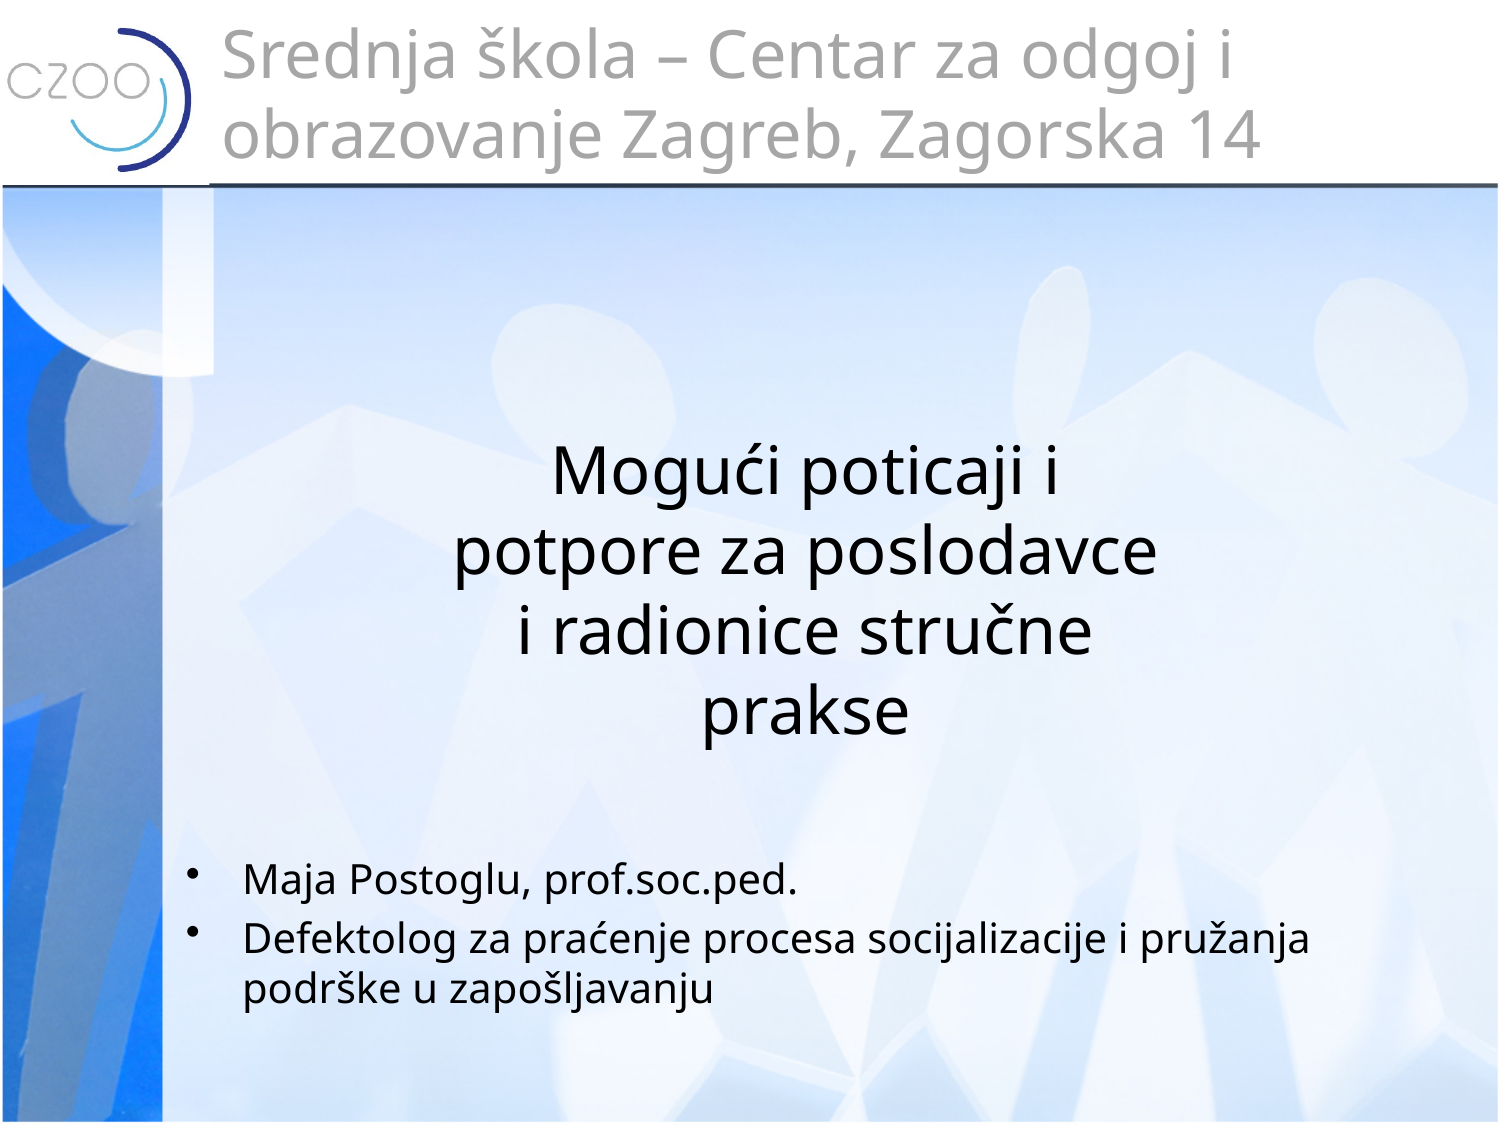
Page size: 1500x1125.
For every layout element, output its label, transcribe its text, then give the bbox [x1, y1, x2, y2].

text_box Mogući poticaji i potpore za poslodavce i radionice stručne prakse [430, 420, 1181, 756]
text_box Srednja škola – Centar za odgoj i obrazovanje Zagreb, Zagorska 14 [210, 0, 1500, 184]
text_box Maja Postoglu, prof.soc.ped. Defektolog za praćenje procesa socijalizacije i pružanja podrške u zapošljavanju [171, 846, 1471, 959]
picture [0, 0, 1500, 1125]
